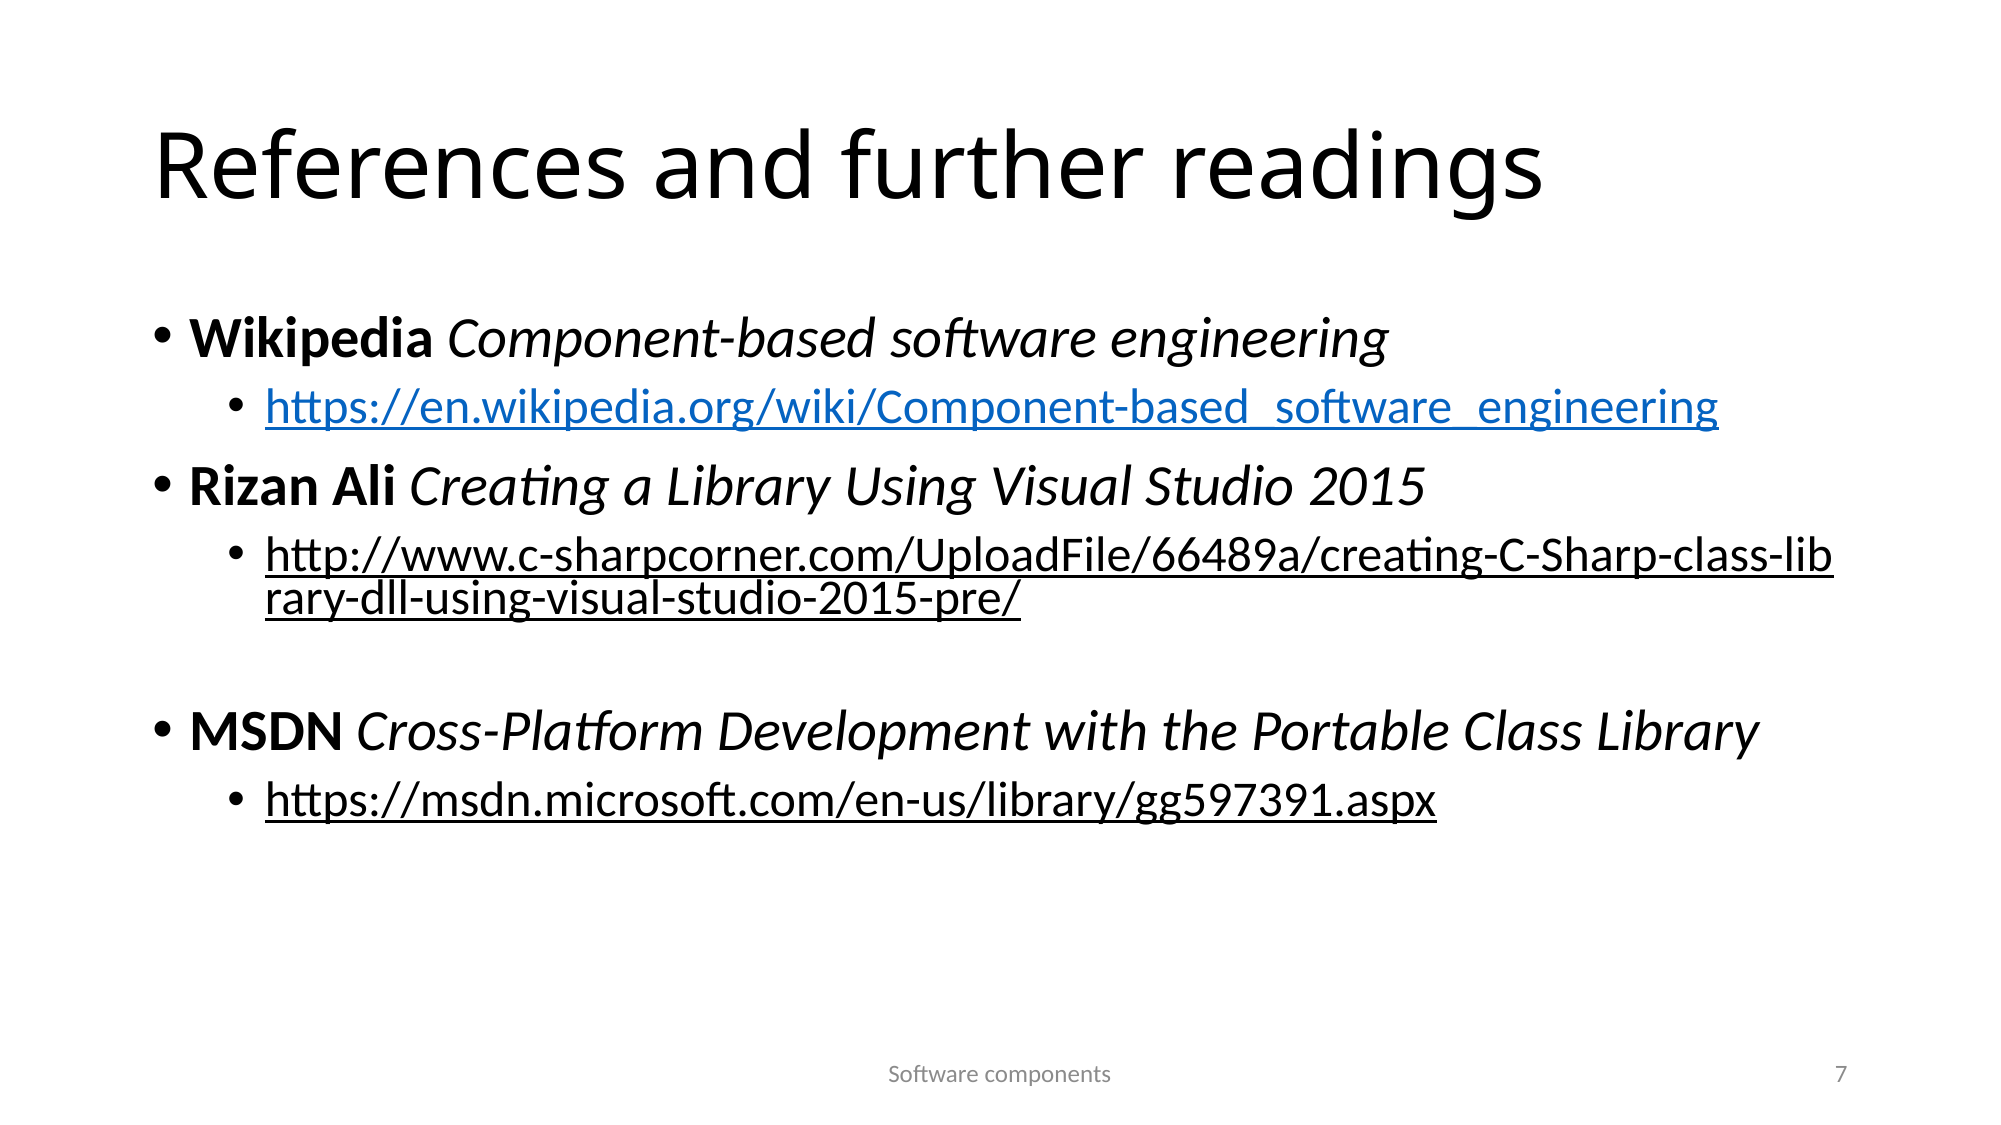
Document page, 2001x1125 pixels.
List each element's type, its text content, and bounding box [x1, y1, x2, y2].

footer Software components [662, 1042, 1338, 1103]
list Wikipedia Component-based software engineering https://en.wikipedia.org/wiki/Component-based_software_engineering Rizan Ali Creating a Library Using Visual Studio 2015 http://www.c-sharpcorner.com/UploadFile/66489a/creating-C-Sharp-class-library-dll-using-visual-studio-2015-pre/ MSDN Cross-Platform Development with the Portable Class Library https://msdn.microsoft.com/en-us/library/gg597391.aspx [137, 299, 1863, 1014]
title References and further readings [137, 59, 1863, 278]
slide_number 7 [1412, 1042, 1863, 1103]
